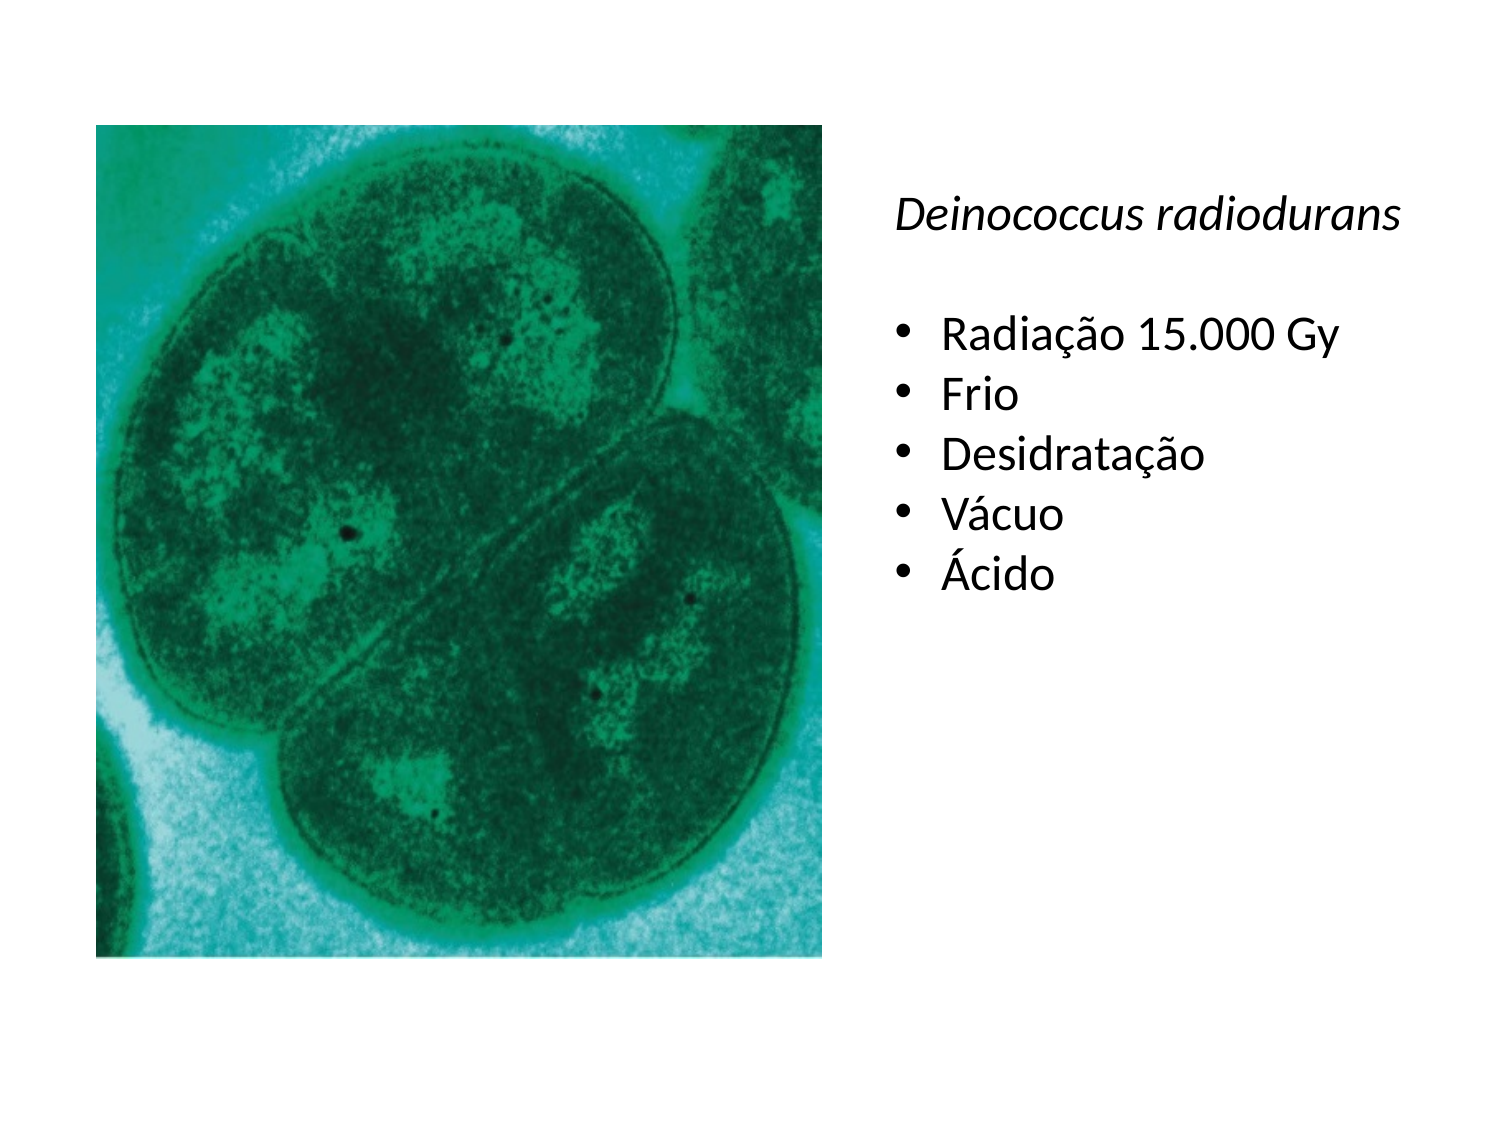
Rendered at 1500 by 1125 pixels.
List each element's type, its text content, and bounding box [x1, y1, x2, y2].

picture [96, 125, 822, 960]
text_box Deinococcus radiodurans Radiação 15.000 Gy Frio Desidratação Vácuo Ácido [879, 172, 1471, 608]
